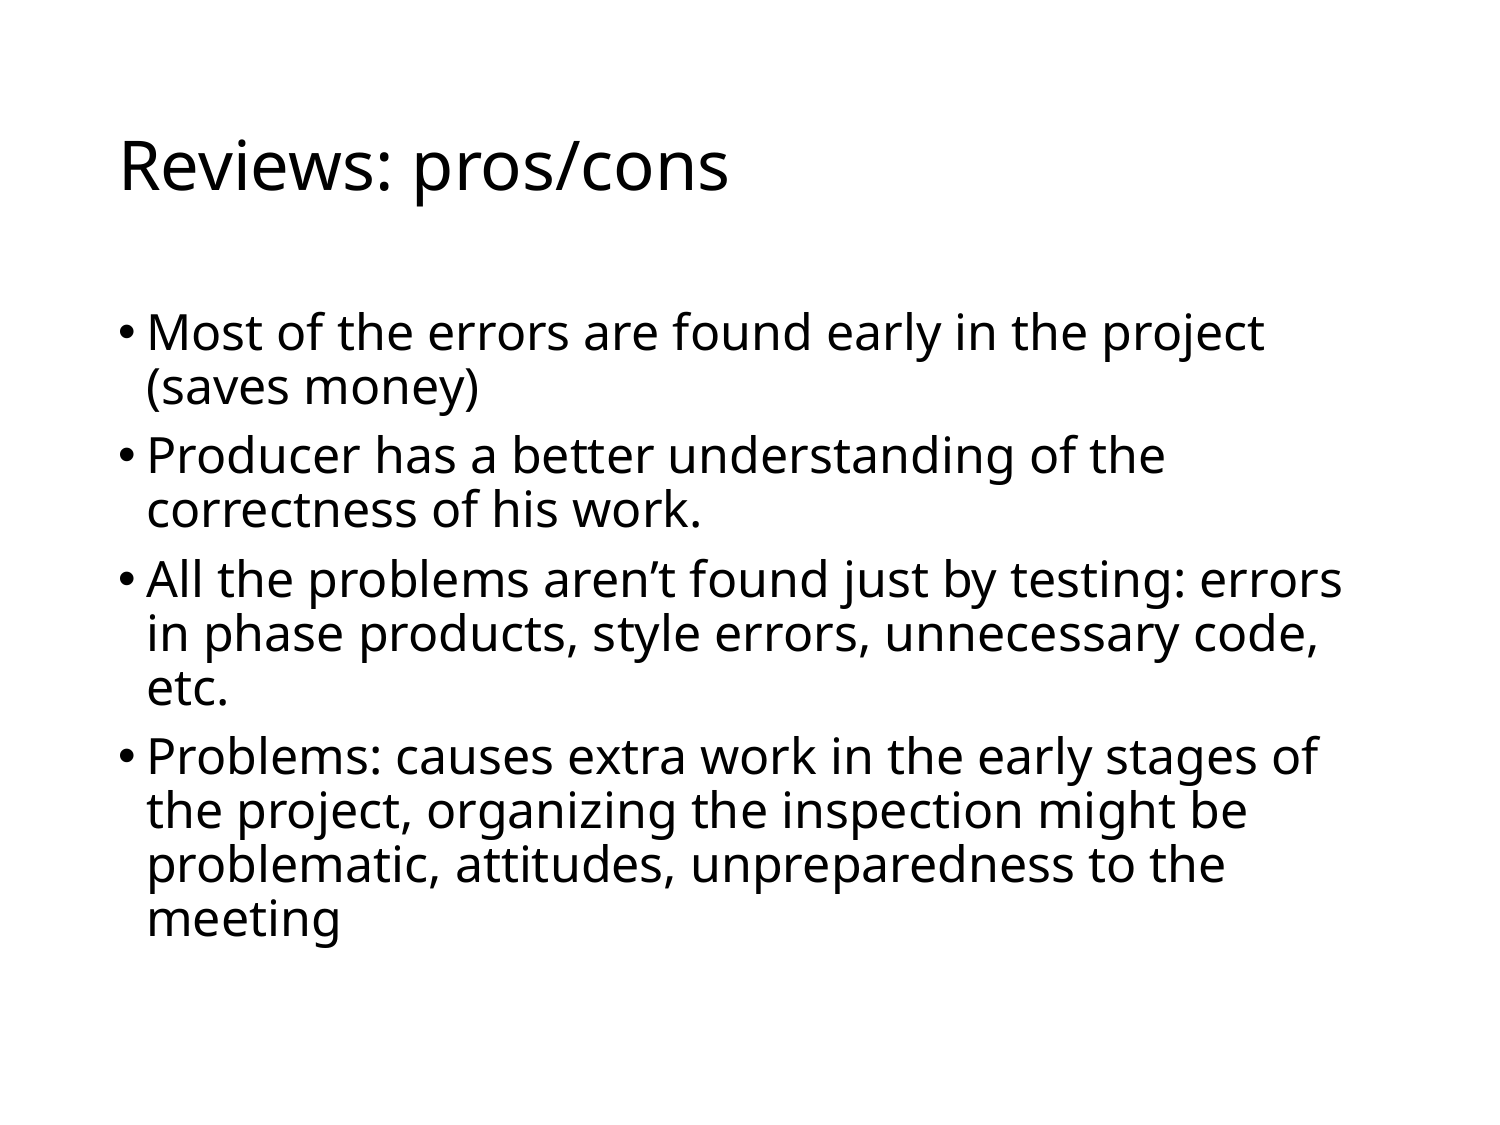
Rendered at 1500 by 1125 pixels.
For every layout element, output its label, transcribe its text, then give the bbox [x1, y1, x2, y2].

list Most of the errors are found early in the project (saves money) Producer has a better understanding of the correctness of his work. All the problems aren’t found just by testing: errors in phase products, style errors, unnecessary code, etc. Problems: causes extra work in the early stages of the project, organizing the inspection might be problematic, attitudes, unpreparedness to the meeting [103, 299, 1397, 1014]
title Reviews: pros/cons [103, 59, 1397, 278]
